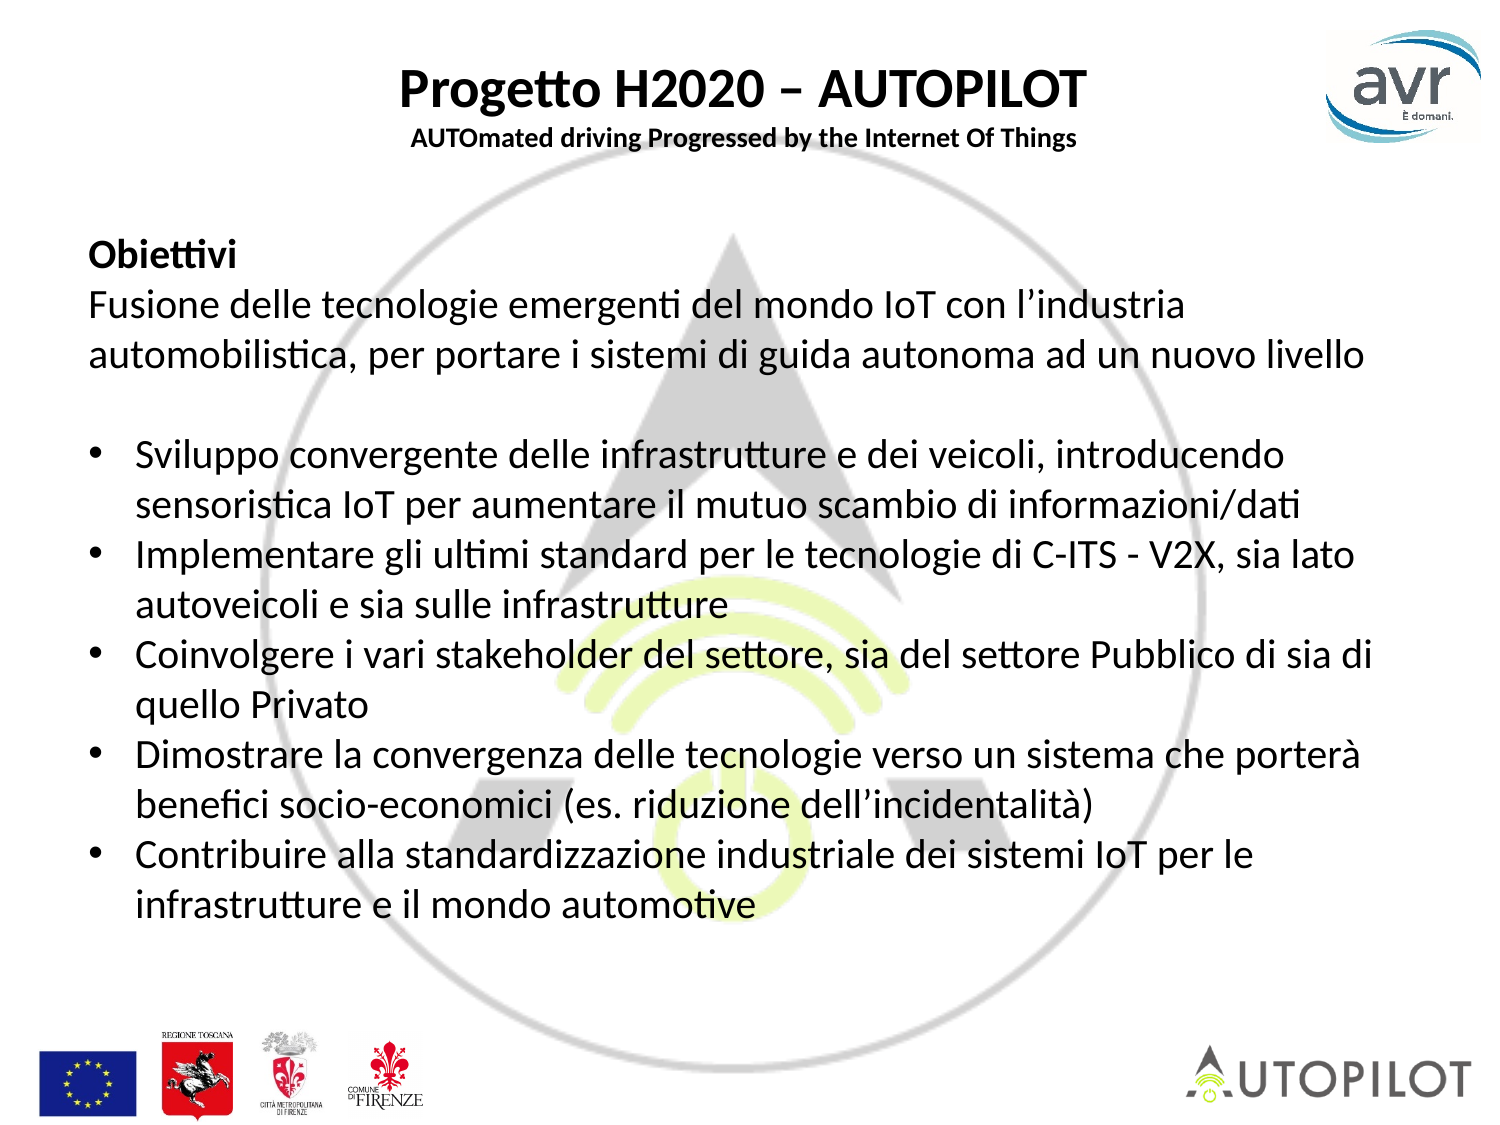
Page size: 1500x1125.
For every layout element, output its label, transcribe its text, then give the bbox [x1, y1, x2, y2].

picture [253, 1029, 329, 1118]
title Progetto H2020 – AUTOPILOT AUTOmated driving Progressed by the Internet Of Things [29, 42, 1459, 161]
picture [1326, 30, 1481, 144]
picture [348, 1031, 423, 1119]
picture [1057, 1026, 1500, 1125]
text_box Obiettivi Fusione delle tecnologie emergenti del mondo IoT con l’industria automobilistica, per portare i sistemi di guida autonoma ad un nuovo livello Sviluppo convergente delle infrastrutture e dei veicoli, introducendo sensoristica IoT per aumentare il mutuo scambio di informazioni/dati Implementare gli ultimi standard per le tecnologie di C-ITS - V2X, sia lato autoveicoli e sia sulle infrastrutture Coinvolgere i vari stakeholder del settore, sia del settore Pubblico di sia di quello Privato Dimostrare la convergenza delle tecnologie verso un sistema che porterà benefici socio-economici (es. riduzione dell’incidentalità) Contribuire alla standardizzazione industriale dei sistemi IoT per le infrastrutture e il mondo automotive [0, 219, 1459, 1035]
picture [161, 1031, 233, 1122]
picture [37, 1049, 138, 1118]
